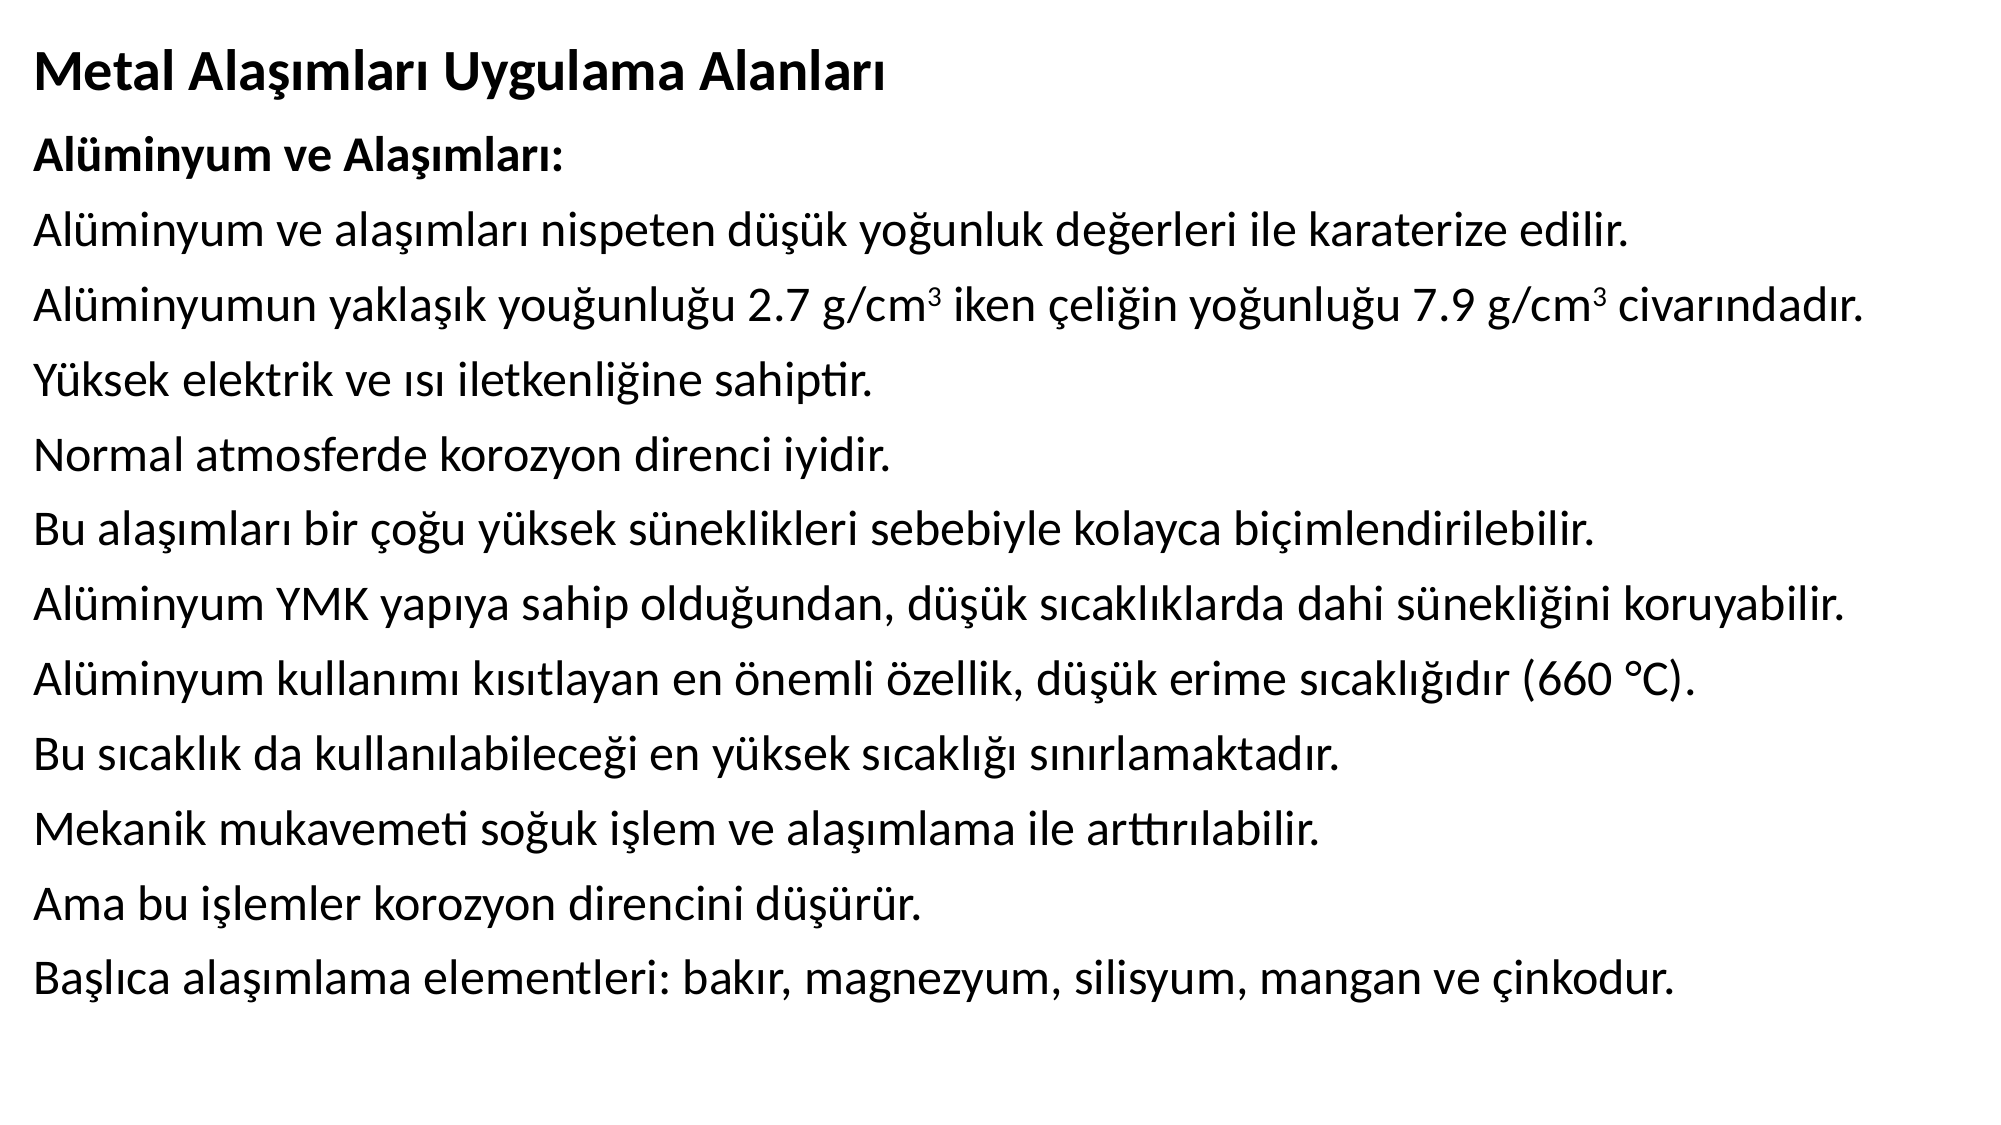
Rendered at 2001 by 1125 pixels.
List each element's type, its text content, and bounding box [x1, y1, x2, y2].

title Metal Alaşımları Uygulama Alanları [18, 22, 1406, 121]
list Alüminyum ve Alaşımları: Alüminyum ve alaşımları nispeten düşük yoğunluk değerleri ile karaterize edilir. Alüminyumun yaklaşık youğunluğu 2.7 g/cm3 iken çeliğin yoğunluğu 7.9 g/cm3 civarındadır. Yüksek elektrik ve ısı iletkenliğine sahiptir. Normal atmosferde korozyon direnci iyidir. Bu alaşımları bir çoğu yüksek süneklikleri sebebiyle kolayca biçimlendirilebilir. Alüminyum YMK yapıya sahip olduğundan, düşük sıcaklıklarda dahi sünekliğini koruyabilir. Alüminyum kullanımı kısıtlayan en önemli özellik, düşük erime sıcaklığıdır (660 °C). Bu sıcaklık da kullanılabileceği en yüksek sıcaklığı sınırlamaktadır. Mekanik mukavemeti soğuk işlem ve alaşımlama ile arttırılabilir. Ama bu işlemler korozyon direncini düşürür. Başlıca alaşımlama elementleri: bakır, magnezyum, silisyum, mangan ve çinkodur. [18, 121, 1891, 1109]
